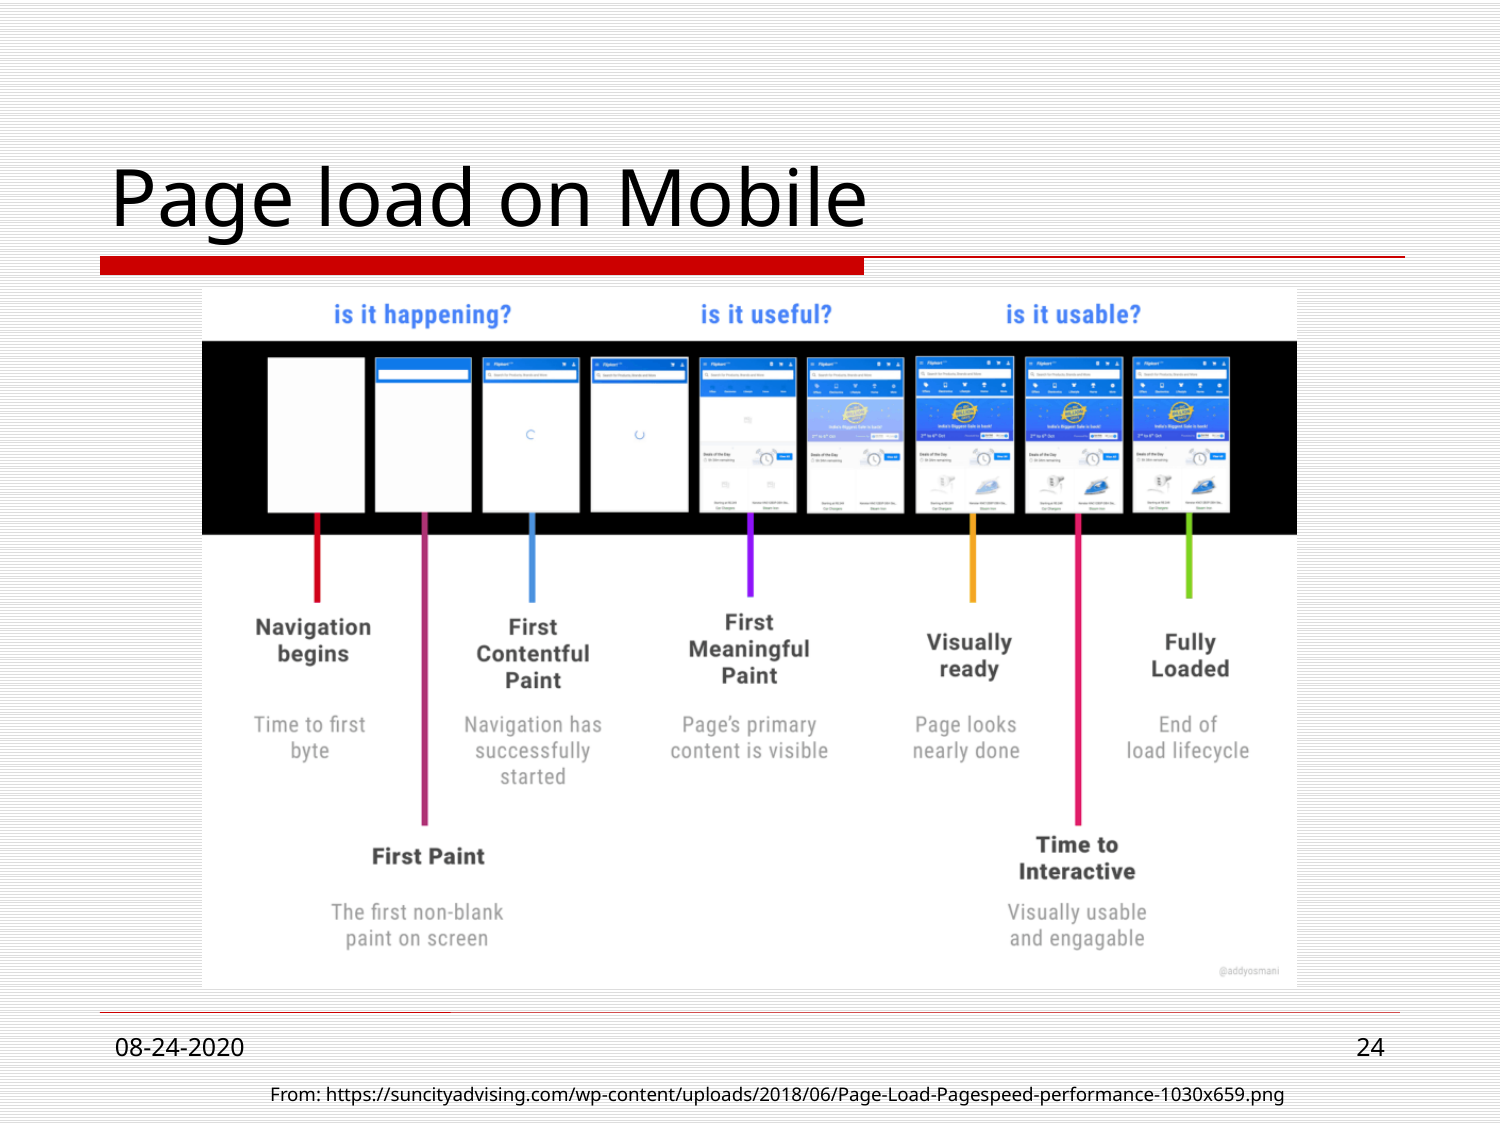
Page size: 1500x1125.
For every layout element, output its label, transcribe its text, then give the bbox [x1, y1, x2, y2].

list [201, 287, 1297, 988]
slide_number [99, 1024, 425, 1103]
title Page load on Mobile [94, 50, 1407, 250]
slide_number 24 [1074, 1024, 1400, 1103]
text_box From: https://suncityadvising.com/wp-content/uploads/2018/06/Page-Load-Pagespeed-performance-1030x659.png [255, 1074, 1299, 1113]
